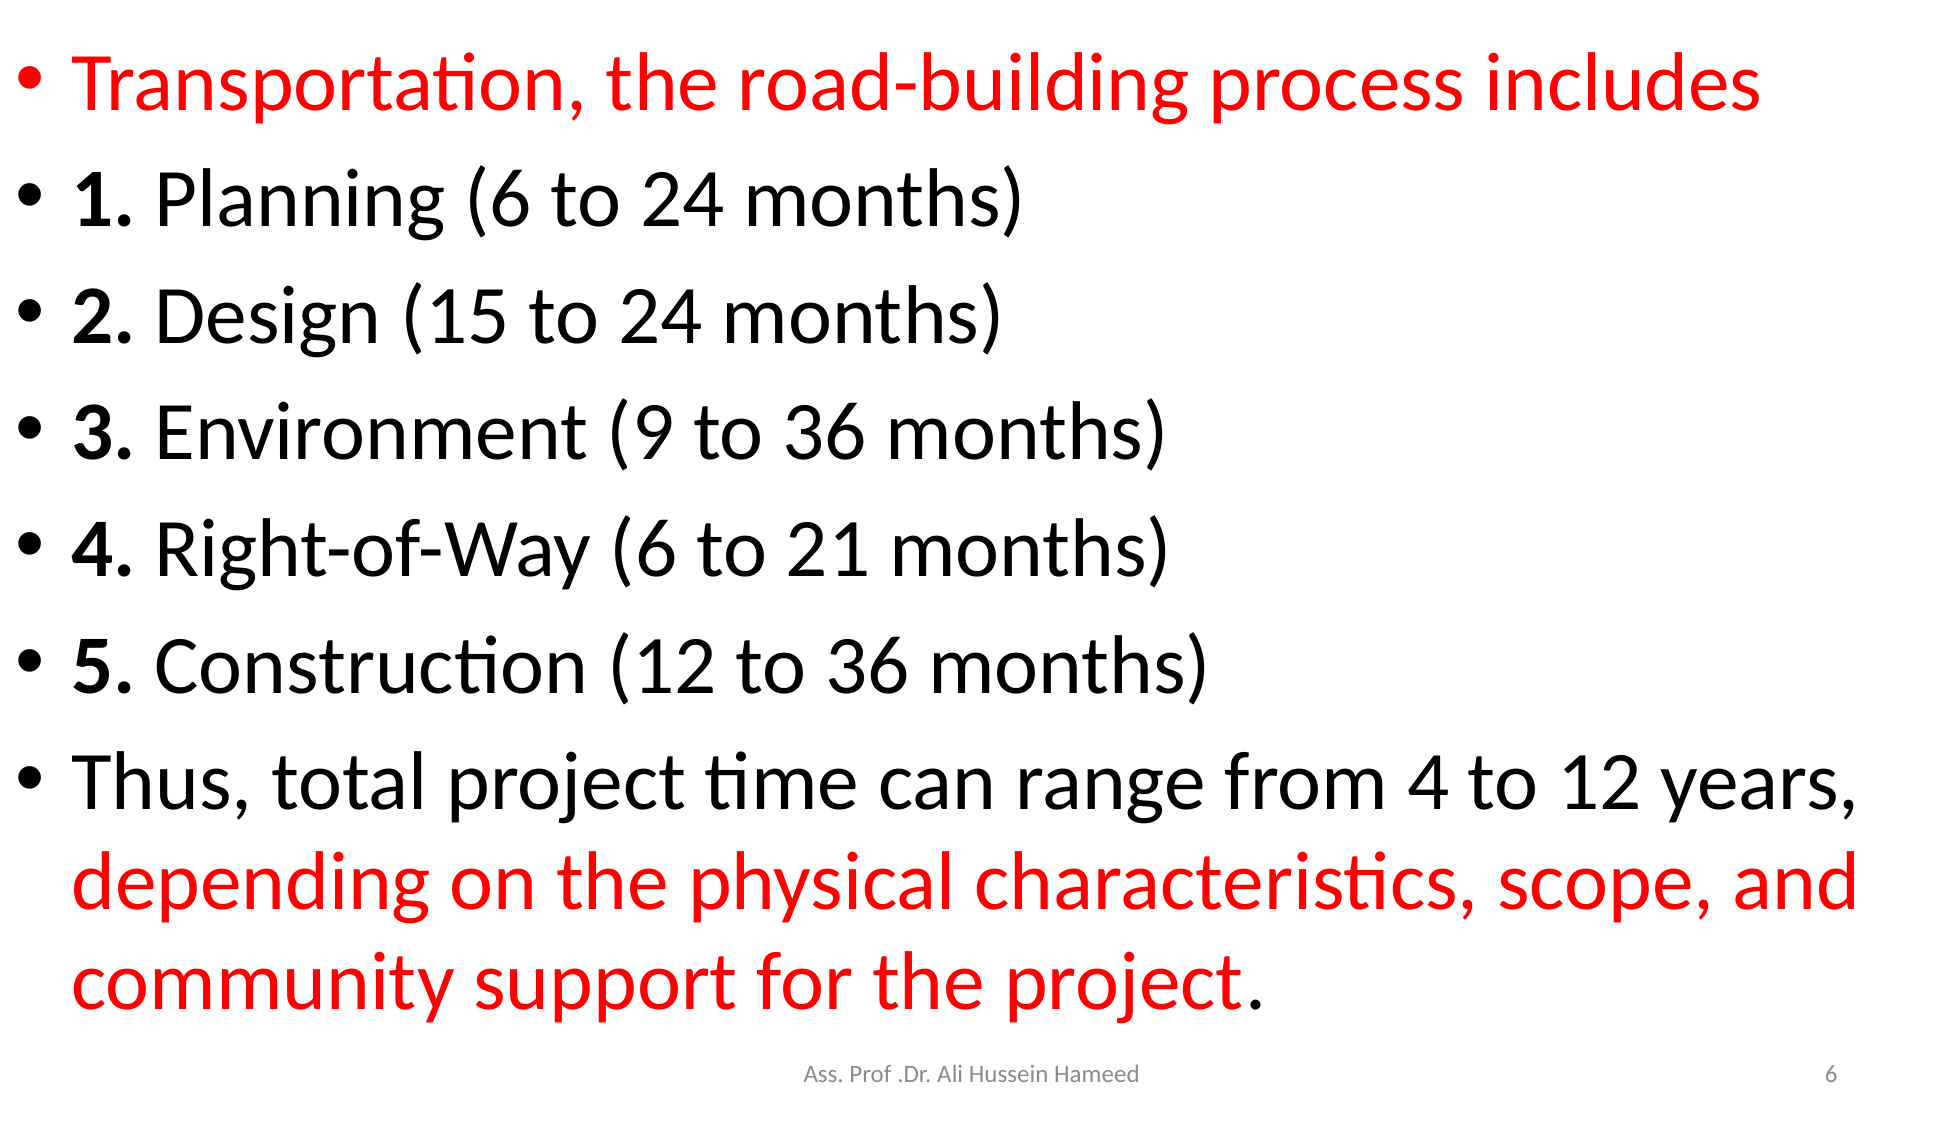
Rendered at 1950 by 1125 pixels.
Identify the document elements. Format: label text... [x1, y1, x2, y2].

footer Ass. Prof .Dr. Ali Hussein Hameed [666, 1042, 1284, 1103]
list Transportation, the road-building process includes 1. Planning (6 to 24 months) 2. Design (15 to 24 months) 3. Environment (9 to 36 months) 4. Right-of-Way (6 to 21 months) 5. Construction (12 to 36 months) Thus, total project time can range from 4 to 12 years, depending on the physical characteristics, scope, and community support for the project. [0, 19, 1950, 1083]
slide_number 6 [1397, 1042, 1853, 1103]
